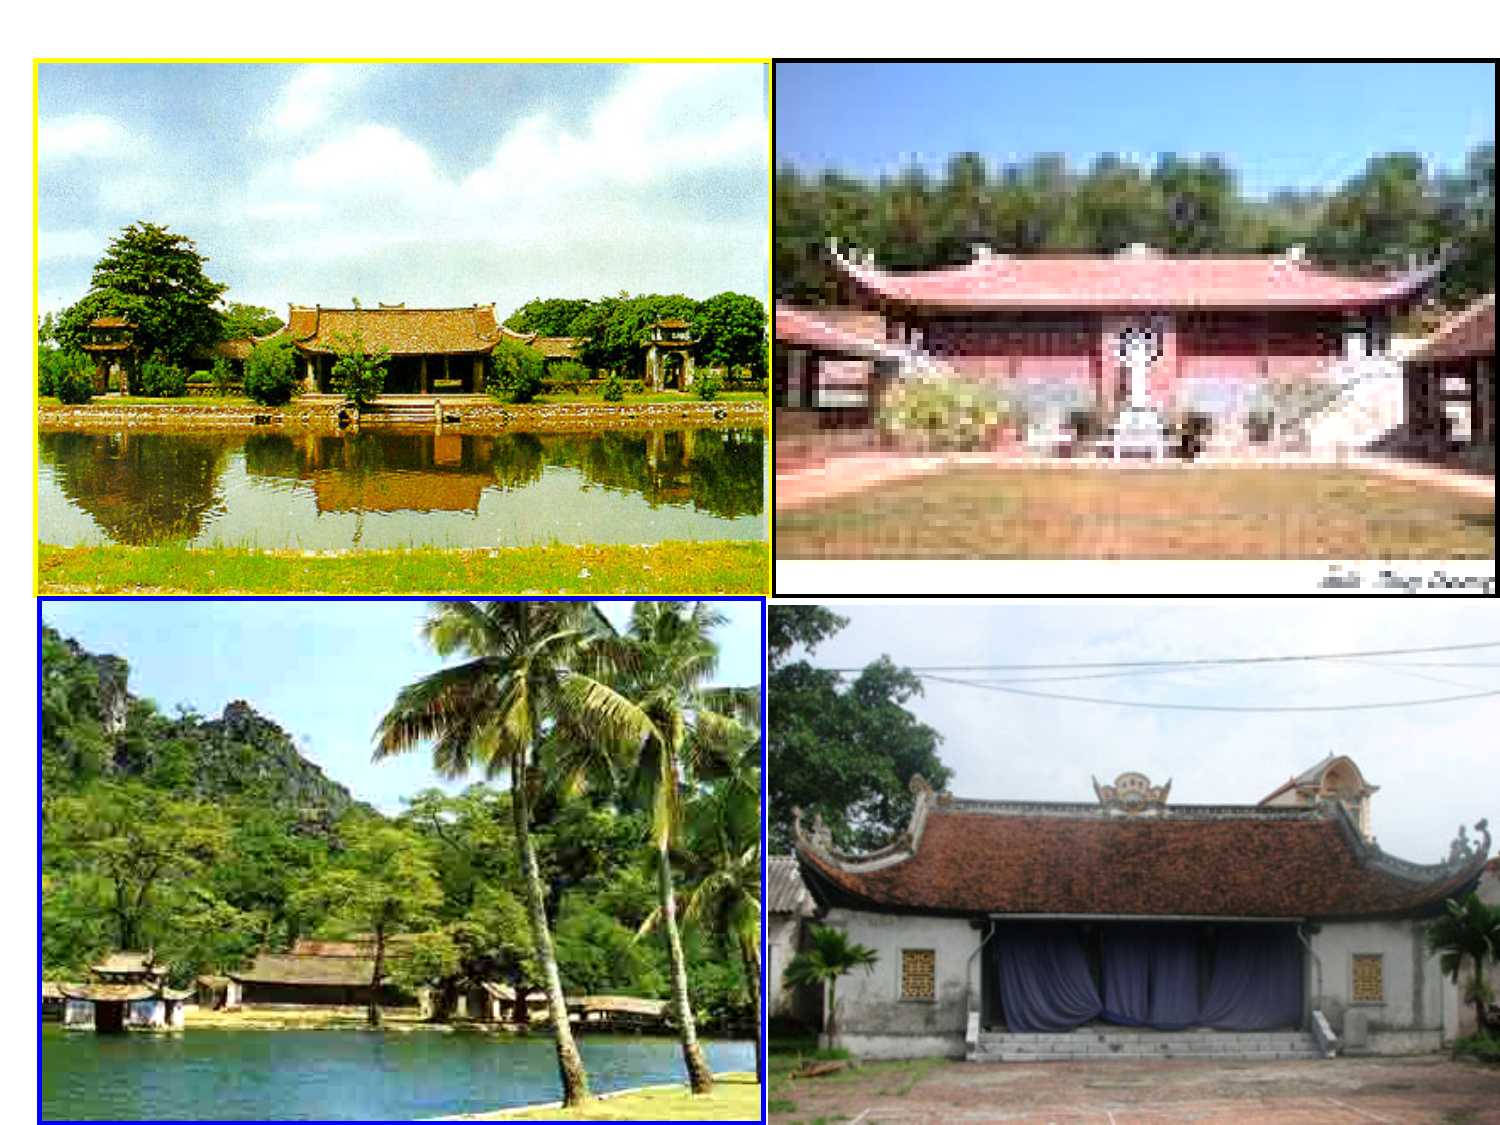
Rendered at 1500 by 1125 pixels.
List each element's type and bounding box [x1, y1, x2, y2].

text_box [37, 62, 1500, 1125]
